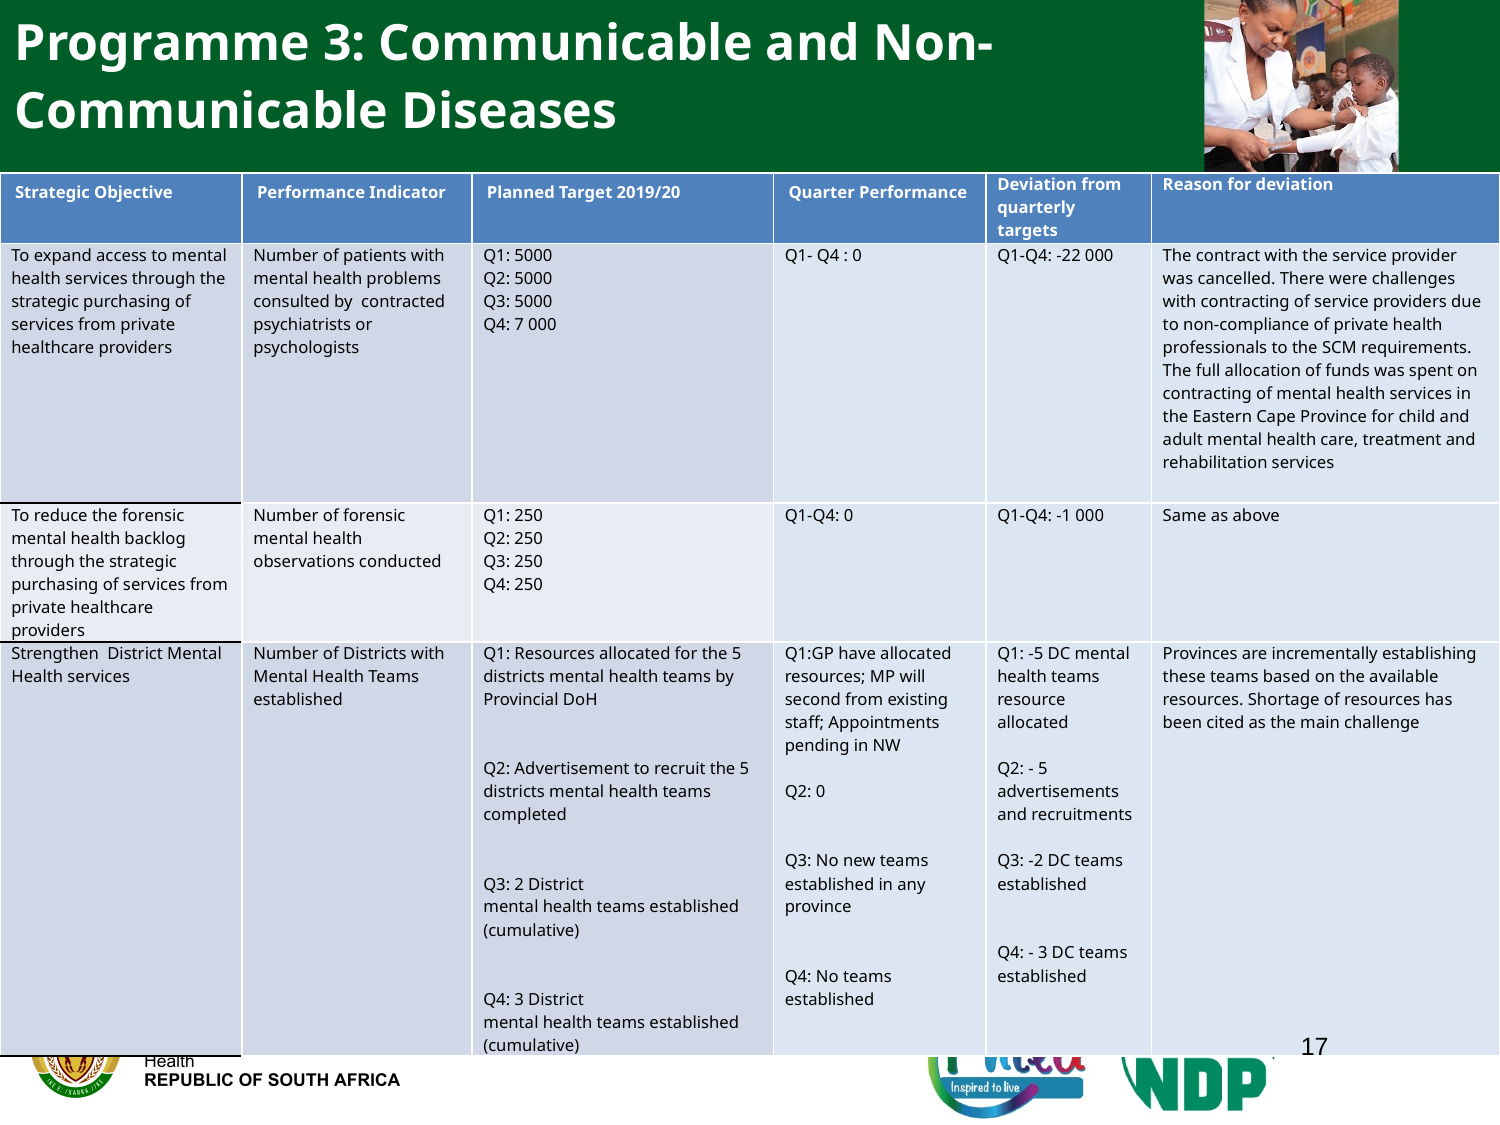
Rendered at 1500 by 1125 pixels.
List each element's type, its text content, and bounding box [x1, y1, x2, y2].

table_cell Q1: 5000 Q2: 5000 Q3: 5000 Q4: 7 000 [473, 244, 773, 502]
table_header Quarter Performance [774, 174, 985, 243]
table_cell To expand access to mental health services through the strategic purchasing of services from private healthcare providers [1, 244, 241, 502]
table_cell Provinces are incrementally establishing these teams based on the available resources. Shortage of resources has been cited as the main challenge [1152, 643, 1499, 1055]
table_cell Q1- Q4 : 0 [774, 244, 985, 502]
table_cell Number of patients with mental health problems consulted by contracted psychiatrists or psychologists [243, 244, 471, 502]
picture [916, 1057, 1092, 1122]
table_cell Q1: -5 DC mental health teams resource allocated Q2: - 5 advertisements and recruitments Q3: -2 DC teams established Q4: - 3 DC teams established [987, 643, 1151, 1055]
table_header Planned Target 2019/20 [473, 174, 773, 243]
table_header Performance Indicator [243, 174, 471, 243]
picture [1115, 1057, 1290, 1125]
table_cell Q1-Q4: -22 000 [987, 244, 1151, 502]
table_cell Q1-Q4: 0 [774, 504, 985, 641]
table_header Deviation from quarterly targets [987, 174, 1151, 243]
picture [24, 1057, 400, 1098]
table_cell Strengthen District Mental Health services [1, 643, 241, 1055]
picture [1204, 0, 1399, 172]
table_cell To reduce the forensic mental health backlog through the strategic purchasing of services from private healthcare providers [1, 504, 241, 641]
table_cell Q1: 250 Q2: 250 Q3: 250 Q4: 250 [473, 504, 773, 641]
table_cell The contract with the service provider was cancelled. There were challenges with contracting of service providers due to non-compliance of private health professionals to the SCM requirements. The full allocation of funds was spent on contracting of mental health services in the Eastern Cape Province for child and adult mental health care, treatment and rehabilitation services [1152, 244, 1499, 502]
table_cell Q1-Q4: -1 000 [987, 504, 1151, 641]
table_header Strategic Objective [1, 174, 241, 243]
table_cell Number of forensic mental health observations conducted [243, 504, 471, 641]
table_cell Q1: Resources allocated for the 5 districts mental health teams by Provincial DoH Q2: Advertisement to recruit the 5 districts mental health teams completed Q3: 2 District mental health teams established (cumulative) Q4: 3 District mental health teams established (cumulative) [473, 643, 773, 1055]
table_cell Number of Districts with Mental Health Teams established [243, 643, 471, 1055]
text_box 17 [1286, 1023, 1430, 1068]
text_box Programme 3: Communicable and Non-Communicable Diseases [0, 0, 1188, 151]
table_cell Q1:GP have allocated resources; MP will second from existing staff; Appointments pending in NW Q2: 0 Q3: No new teams established in any province Q4: No teams established [774, 643, 985, 1055]
table_header Reason for deviation [1152, 174, 1499, 243]
table_cell Same as above [1152, 504, 1499, 641]
